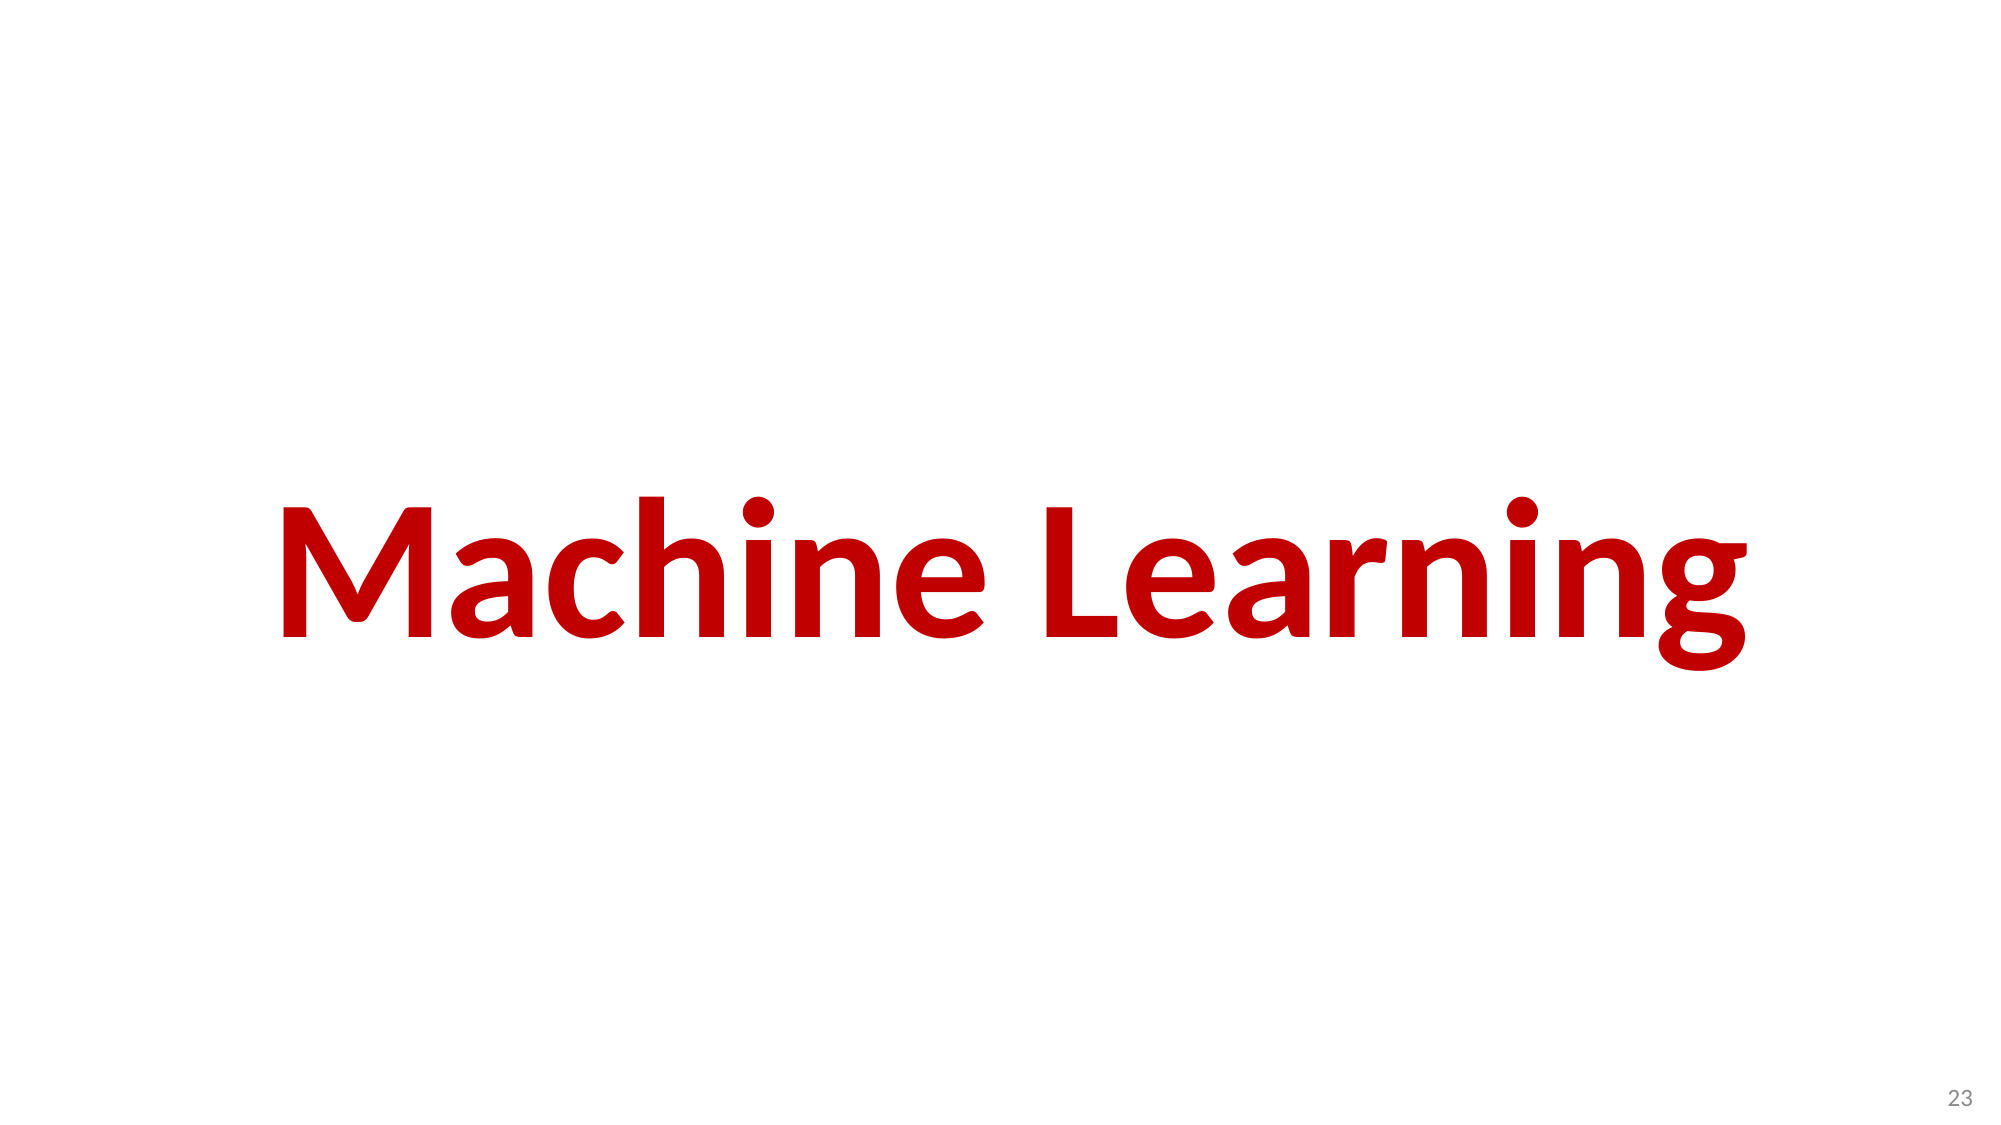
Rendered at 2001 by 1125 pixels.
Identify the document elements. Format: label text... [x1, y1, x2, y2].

title Machine Learning [189, 45, 1831, 1070]
slide_number 23 [1830, 1076, 1989, 1116]
